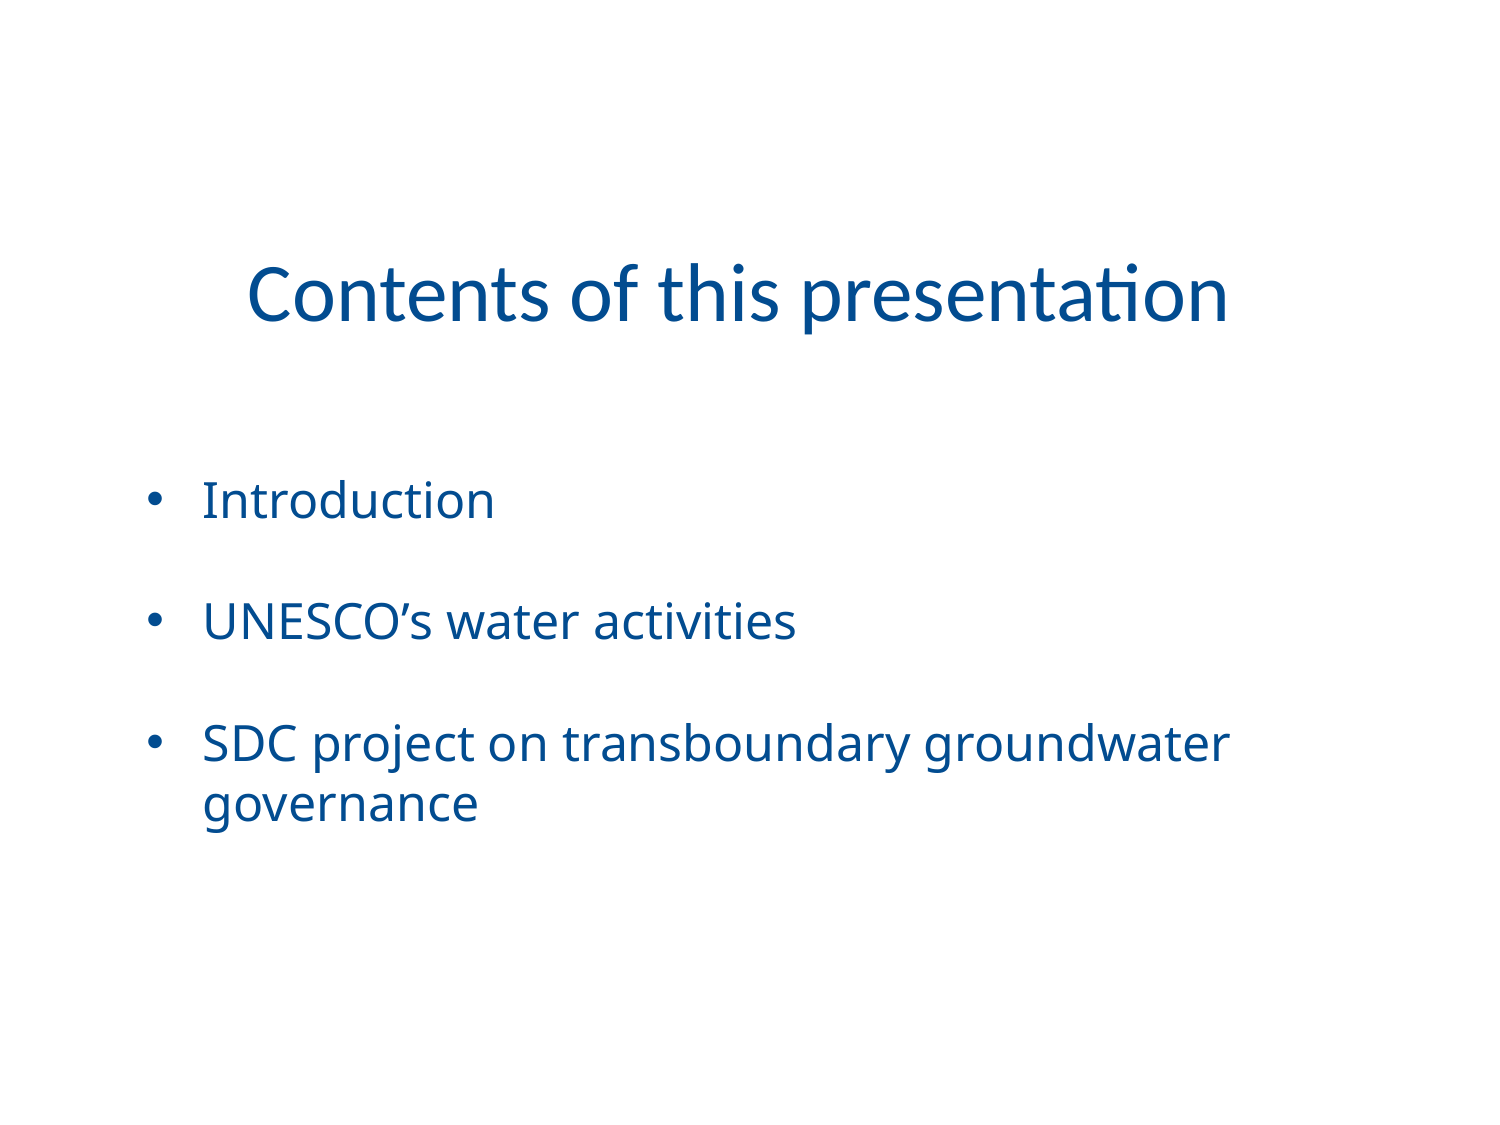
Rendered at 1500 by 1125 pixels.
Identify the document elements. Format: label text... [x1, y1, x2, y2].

title Contents of this presentation [135, 184, 1343, 338]
list Introduction UNESCO’s water activities SDC project on transboundary groundwater governance [146, 468, 1354, 711]
